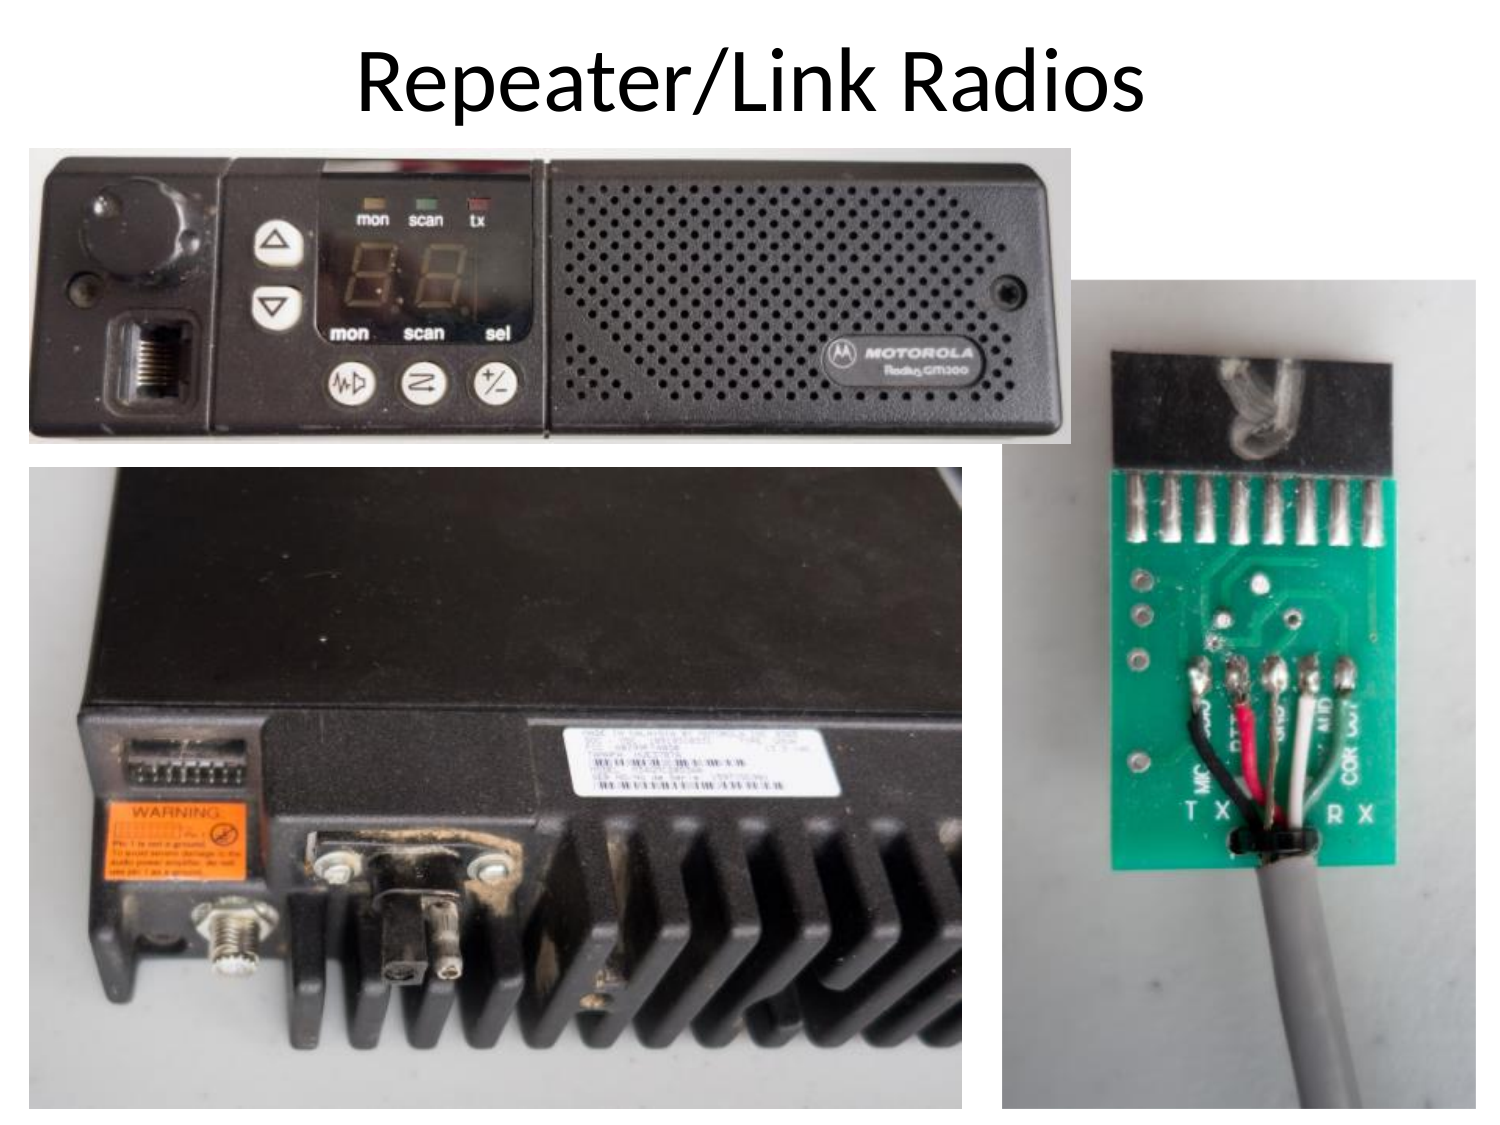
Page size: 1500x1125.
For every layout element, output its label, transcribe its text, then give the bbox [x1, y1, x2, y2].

picture [29, 148, 1500, 1109]
title Repeater/Link Radios [76, 0, 1427, 149]
